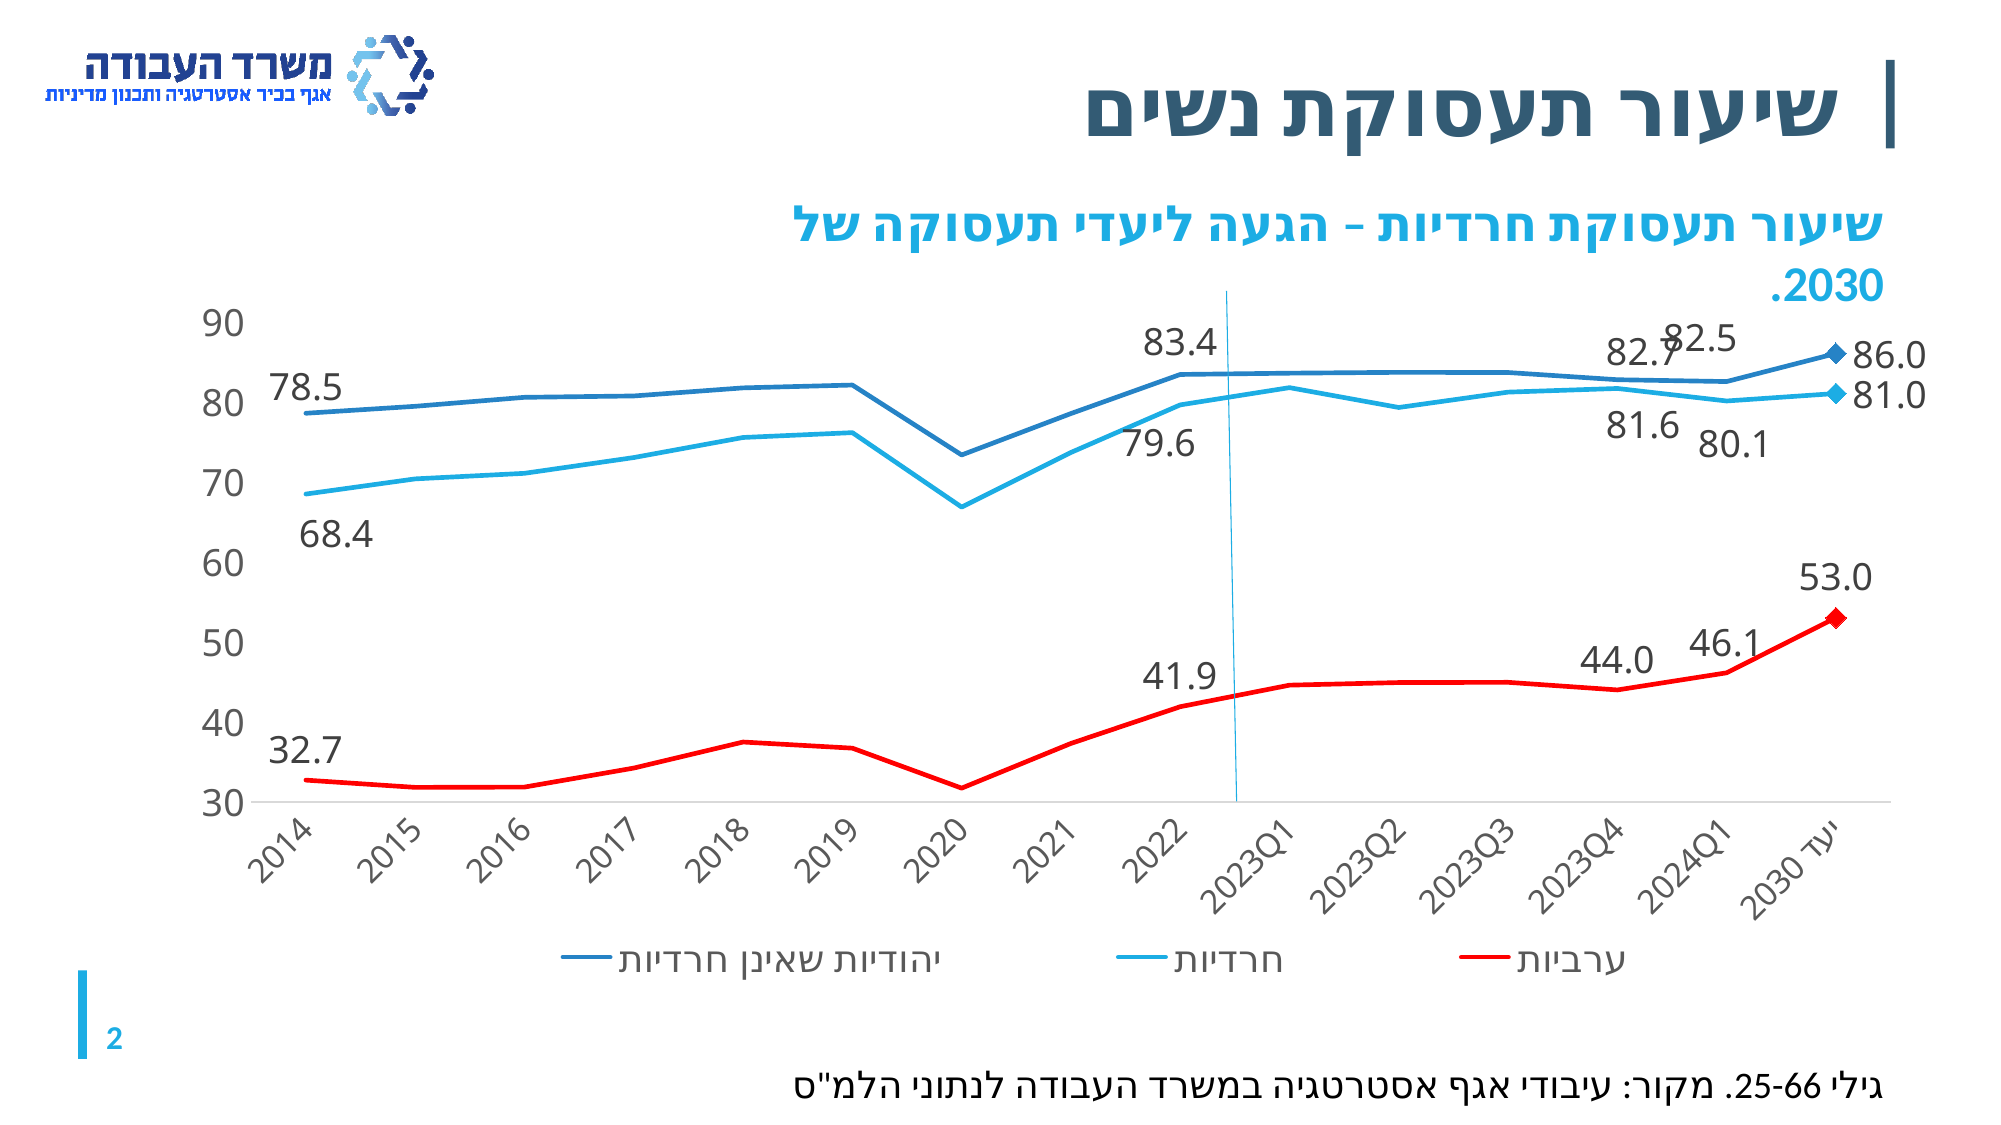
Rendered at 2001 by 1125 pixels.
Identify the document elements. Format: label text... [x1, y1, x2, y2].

title שיעור תעסוקת נשים [365, 56, 1855, 168]
text_box שיעור תעסוקת חרדיות – הגעה ליעדי תעסוקה של 2030. [665, 184, 1899, 290]
chart [143, 290, 1939, 994]
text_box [1226, 290, 1237, 802]
text_box גילי 25-66. מקור: עיבודי אגף אסטרטגיה במשרד העבודה לנתוני הלמ"ס [574, 1053, 1899, 1114]
picture [0, 0, 497, 178]
text_box 2 [90, 1006, 262, 1066]
